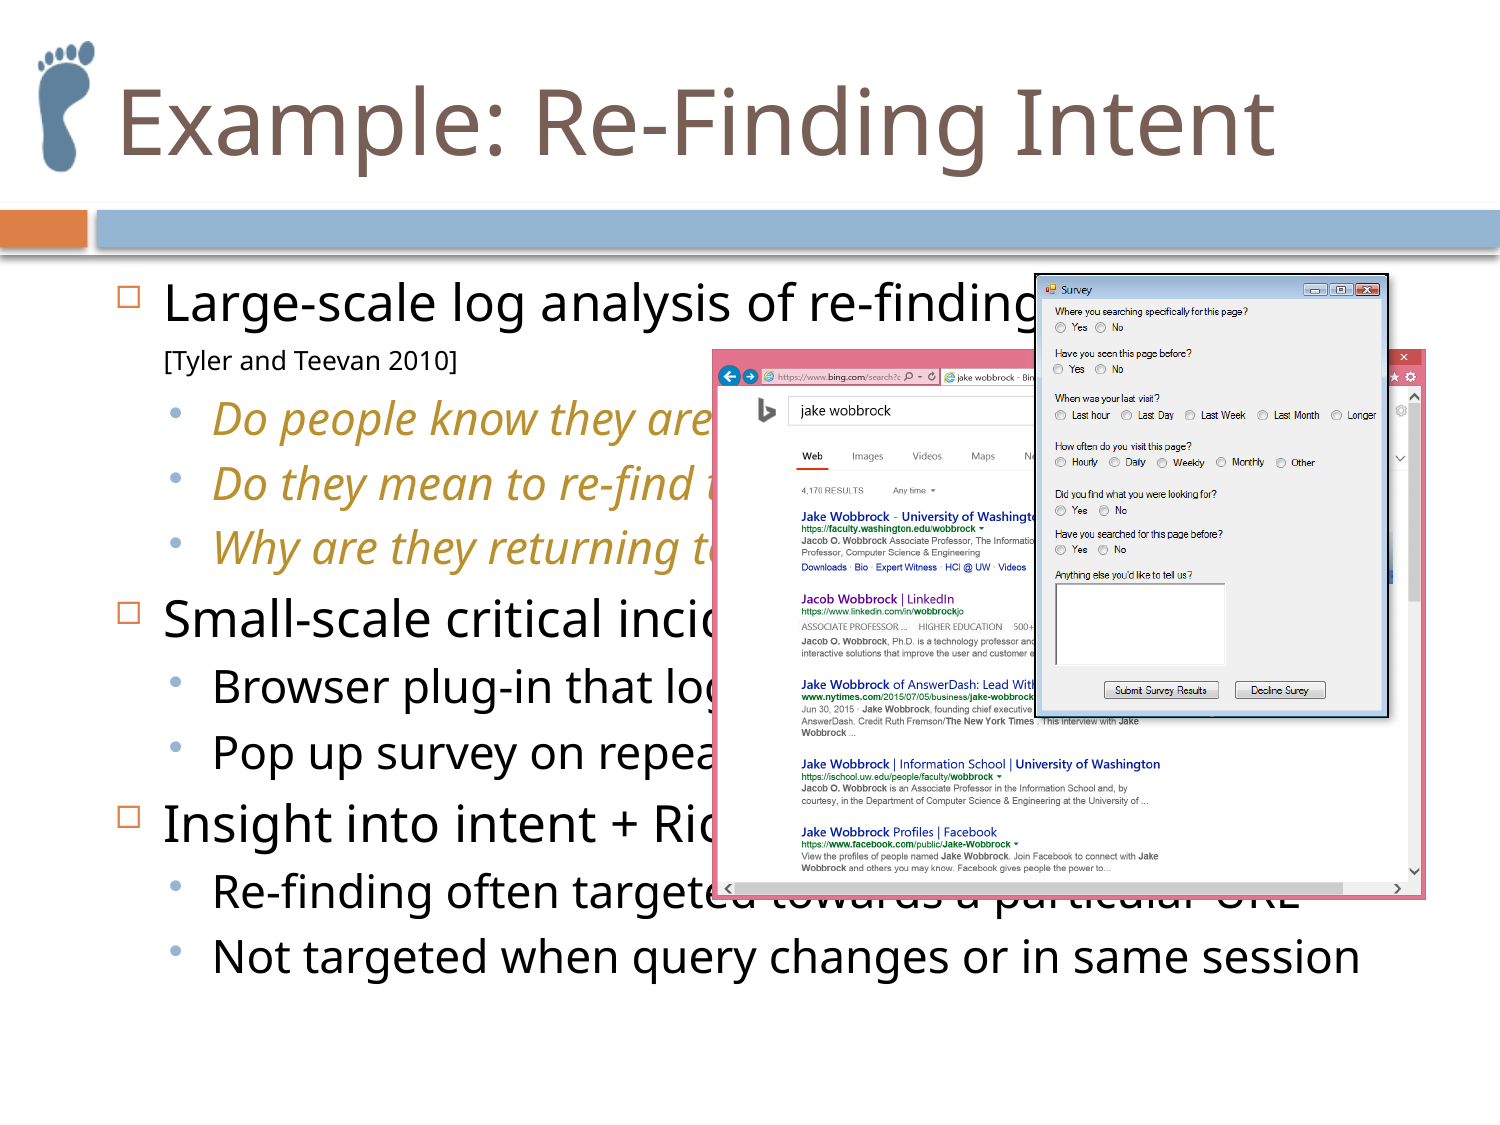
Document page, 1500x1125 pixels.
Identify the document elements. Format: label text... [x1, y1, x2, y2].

title Example: Re-Finding Intent [100, 37, 1438, 200]
picture [712, 274, 1427, 901]
picture [37, 41, 113, 188]
list Large-scale log analysis of re-finding [Tyler and Teevan 2010] Do people know they are re-finding? Do they mean to re-find the result they do? Why are they returning to the result? Small-scale critical incident user study Browser plug-in that logs queries and clicks Pop up survey on repeat clicks and 1/8 new clicks Insight into intent + Rich, real-world picture Re-finding often targeted towards a particular URL Not targeted when query changes or in same session [100, 262, 1438, 1000]
